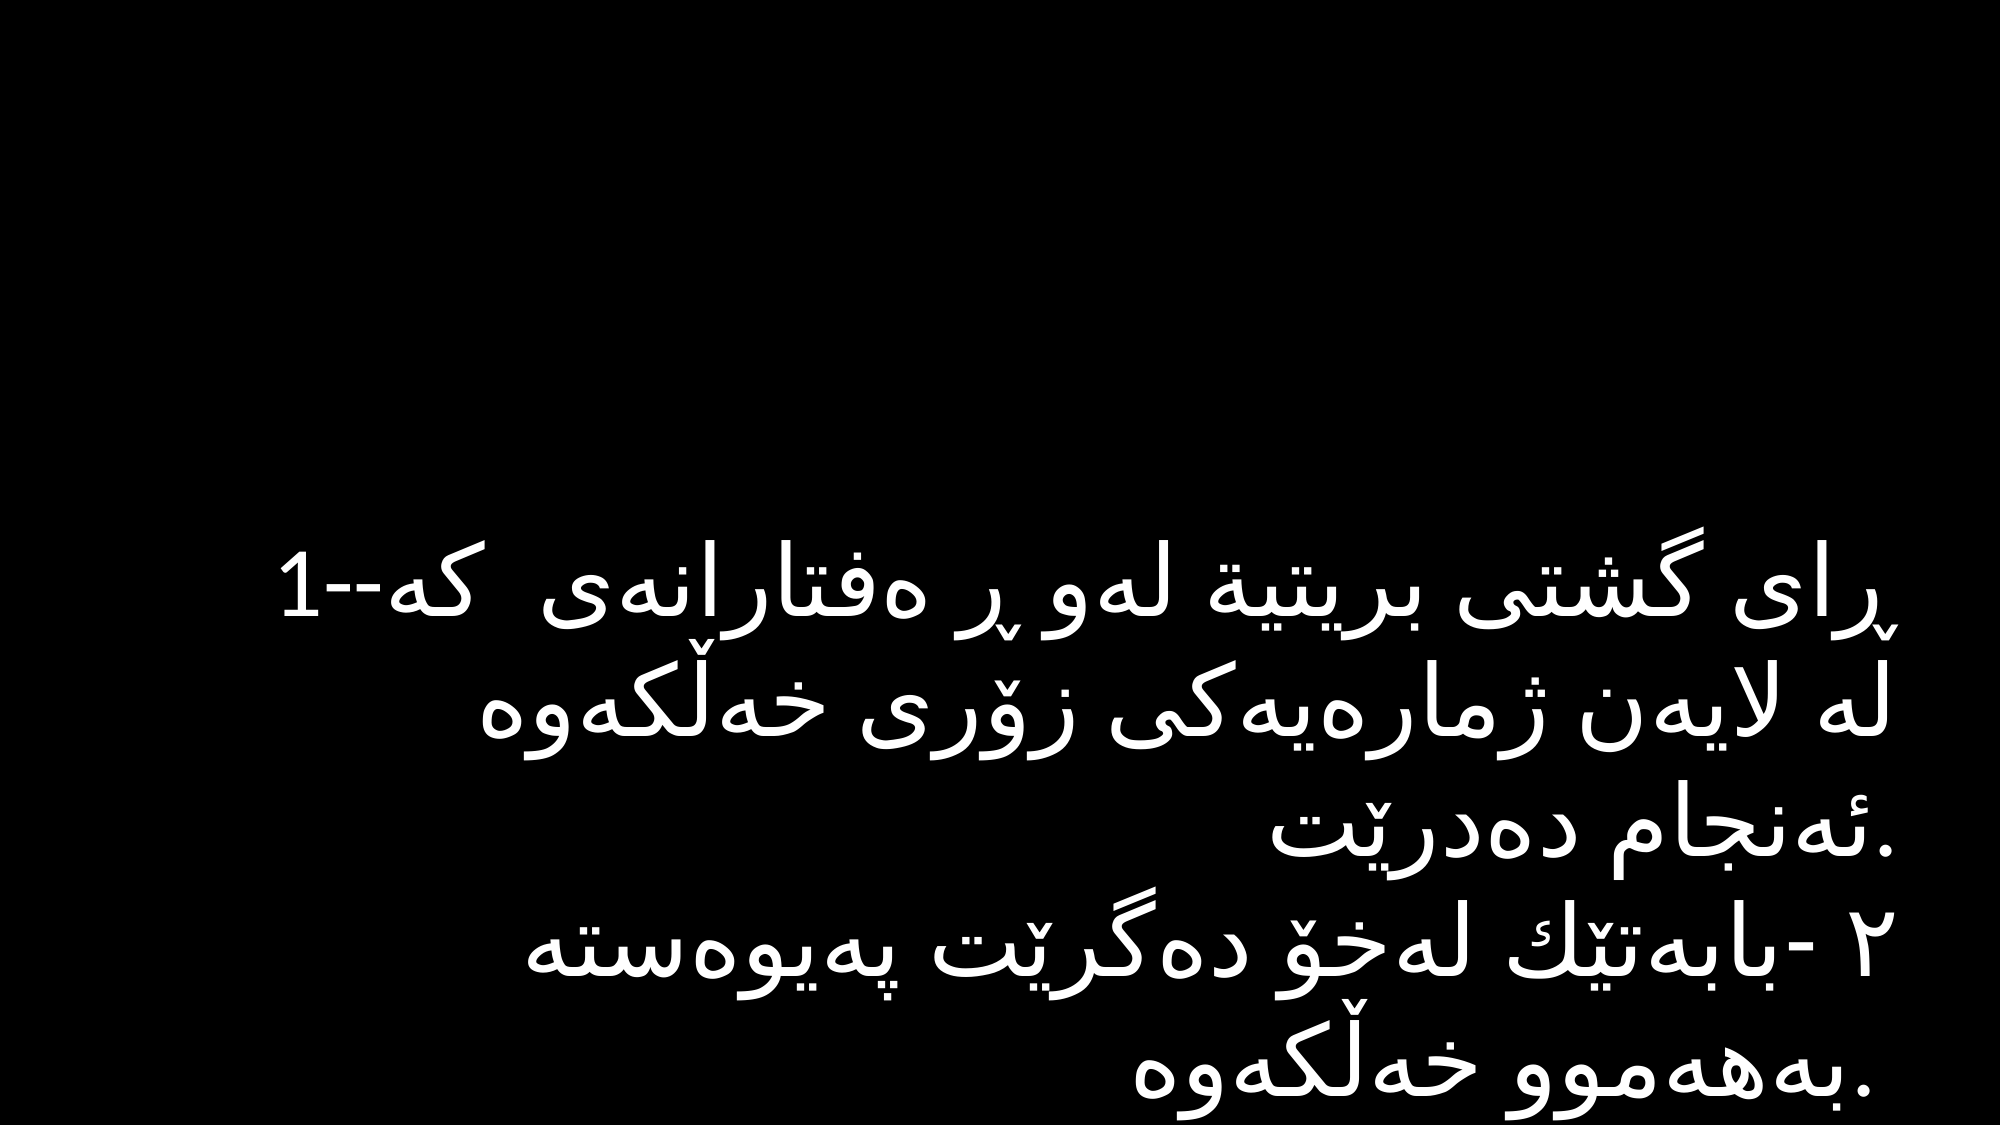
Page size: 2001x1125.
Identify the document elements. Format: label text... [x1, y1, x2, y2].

text_box 1--ڕای گشتی بریتیة لەو ڕ ەفتارانەی كە لە لایەن ژمارەیەكی زۆری خەڵكەوە ئەنجام دەدرێت. ٢ -بابەتێك لەخۆ دەگرێت پەیوەستە بەهەموو خەڵكەوە. [188, 509, 1914, 1124]
